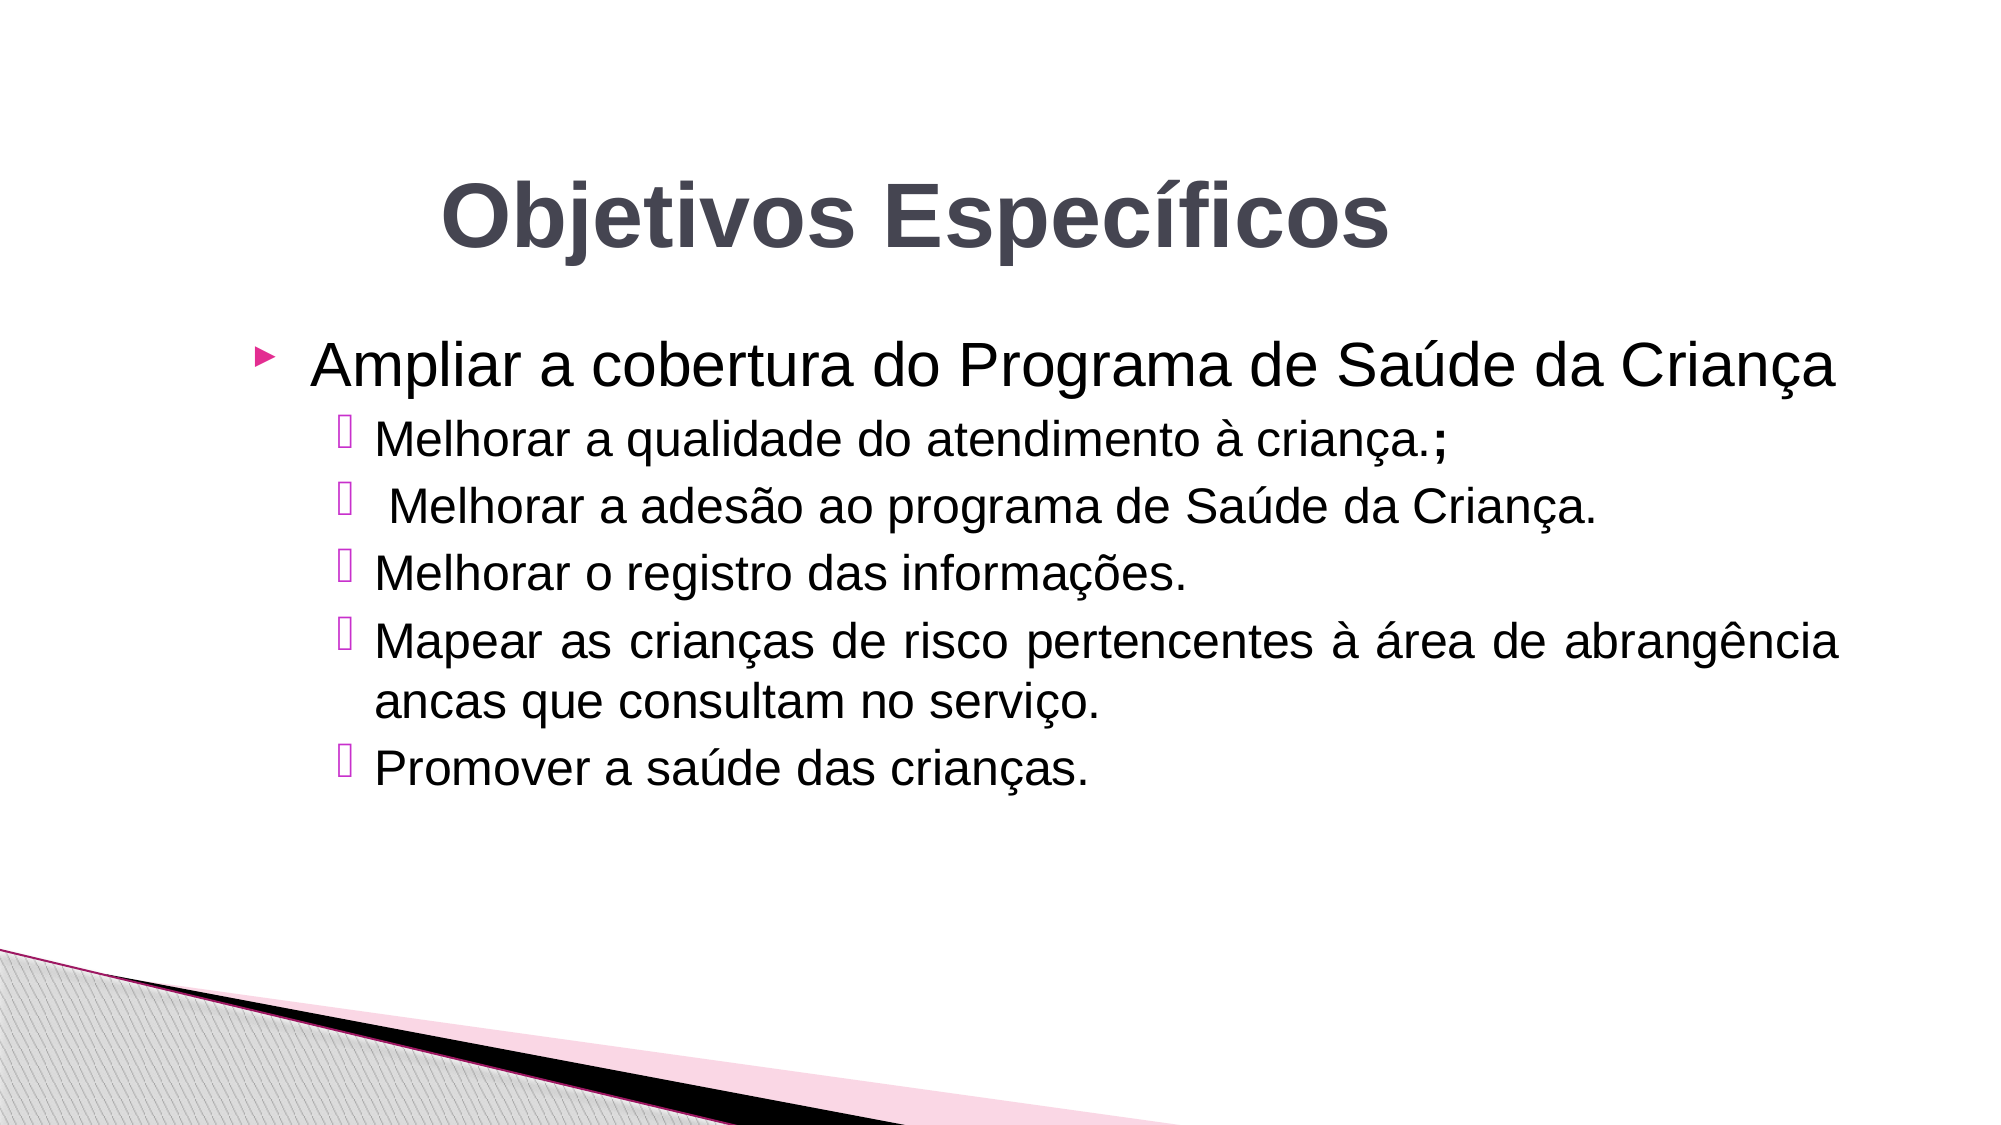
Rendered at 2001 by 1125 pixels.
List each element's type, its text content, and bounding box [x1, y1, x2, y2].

title Objetivos Específicos [119, 117, 1920, 305]
list Ampliar a cobertura do Programa de Saúde da Criança Melhorar a qualidade do atendimento à criança.; Melhorar a adesão ao programa de Saúde da Criança. Melhorar o registro das informações. Mapear as crianças de risco pertencentes à área de abrangência ancas que consultam no serviço. Promover a saúde das crianças. [218, 305, 1855, 981]
